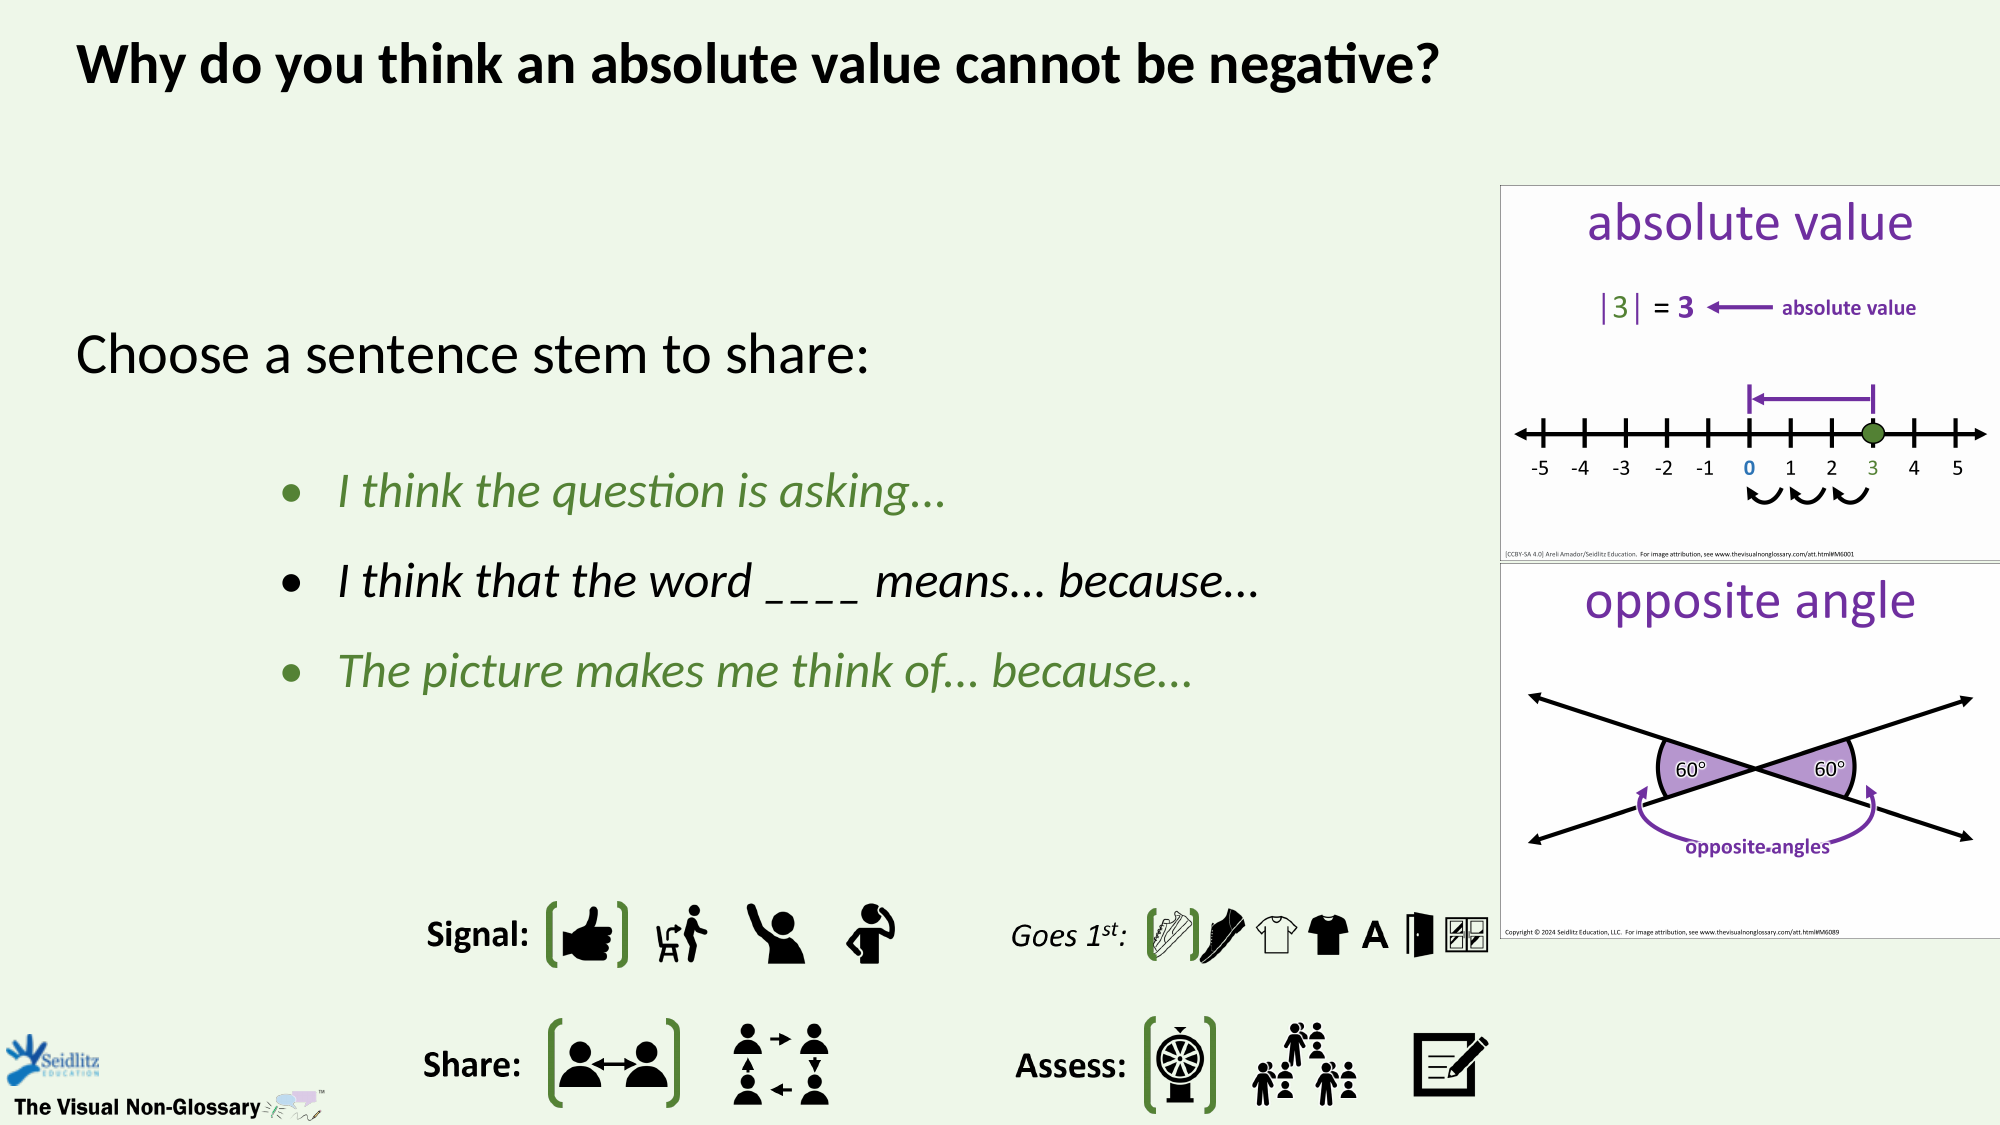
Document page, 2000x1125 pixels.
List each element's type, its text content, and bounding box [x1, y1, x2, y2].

text_box Choose a sentence stem to share: [61, 307, 1479, 393]
picture [1499, 185, 2000, 562]
picture [400, 899, 1489, 1114]
picture [0, 1034, 328, 1125]
text_box Why do you think an absolute value cannot be negative? [61, 18, 1479, 103]
picture [1499, 563, 2000, 940]
text_box • I think the question is asking... • I think that the word ____ means... because... • The picture makes me think of... because... [263, 374, 1277, 705]
